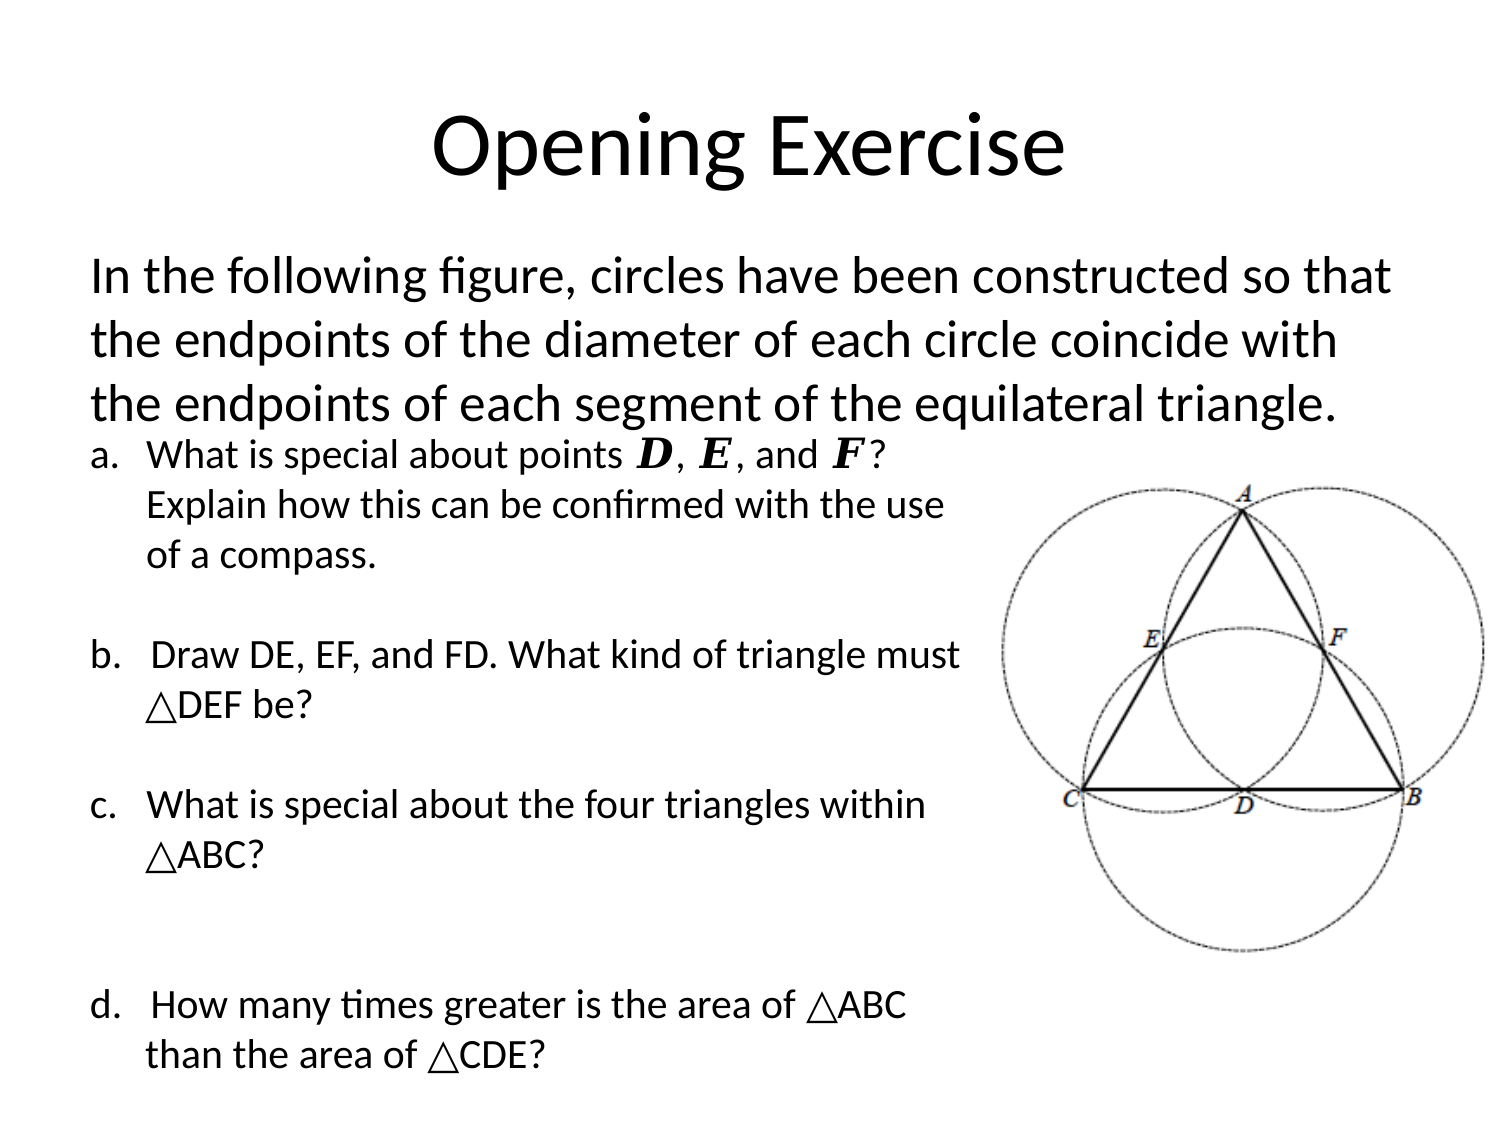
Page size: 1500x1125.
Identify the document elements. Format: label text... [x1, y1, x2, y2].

picture [995, 476, 1500, 965]
title Opening Exercise [75, 45, 1425, 232]
list In the following figure, circles have been constructed so that the endpoints of the diameter of each circle coincide with the endpoints of each segment of the equilateral triangle. [75, 232, 1425, 443]
text_box What is special about points 𝑫, 𝑬, and 𝑭? Explain how this can be confirmed with the use of a compass. b. Draw DE, EF, and FD. What kind of triangle must △DEF be? c. What is special about the four triangles within △ABC? d. How many times greater is the area of △ABC than the area of △CDE? [74, 419, 982, 1125]
